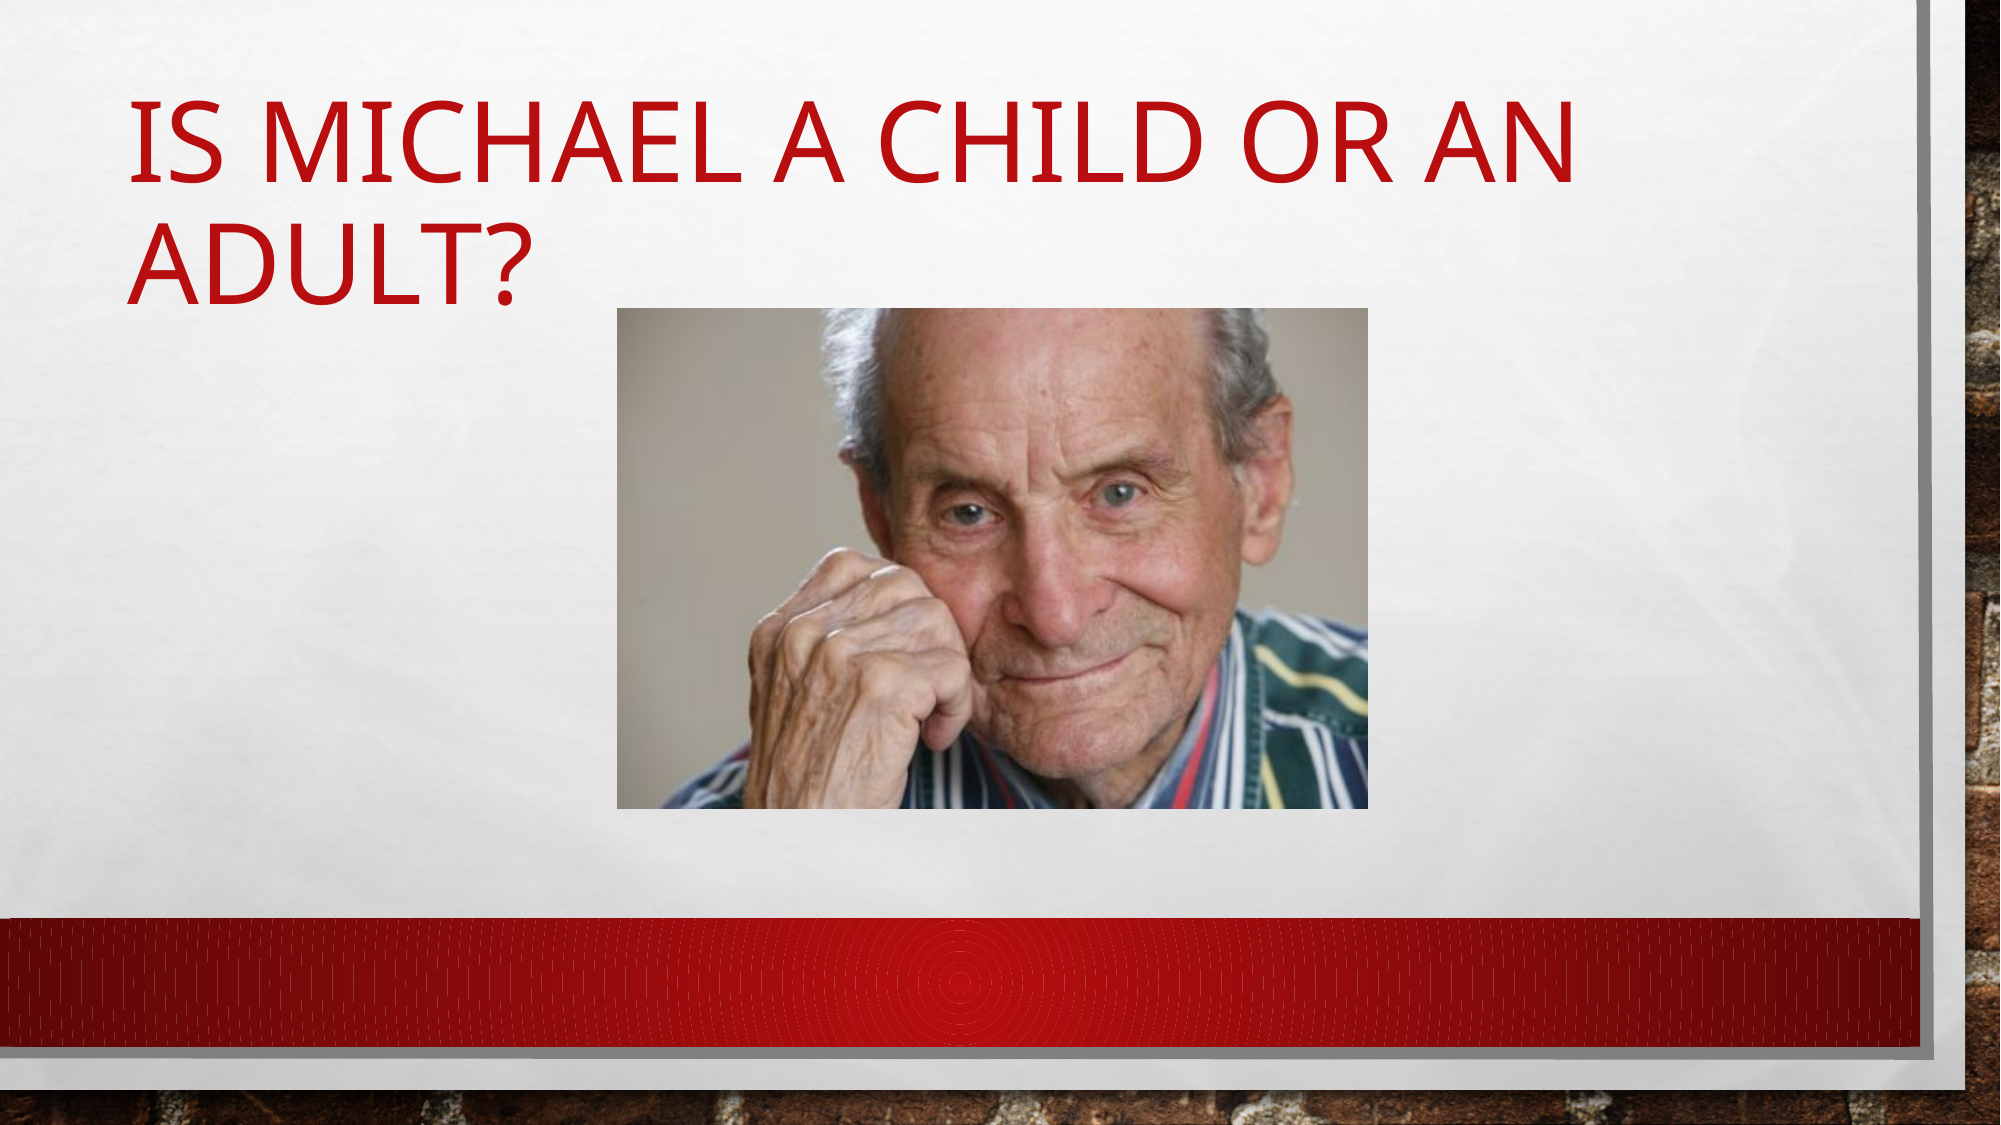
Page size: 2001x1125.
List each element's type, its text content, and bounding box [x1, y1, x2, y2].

picture [0, 0, 2000, 1125]
title Is MichaEl a Child or an Adult? [112, 112, 1818, 302]
picture [617, 308, 1368, 809]
